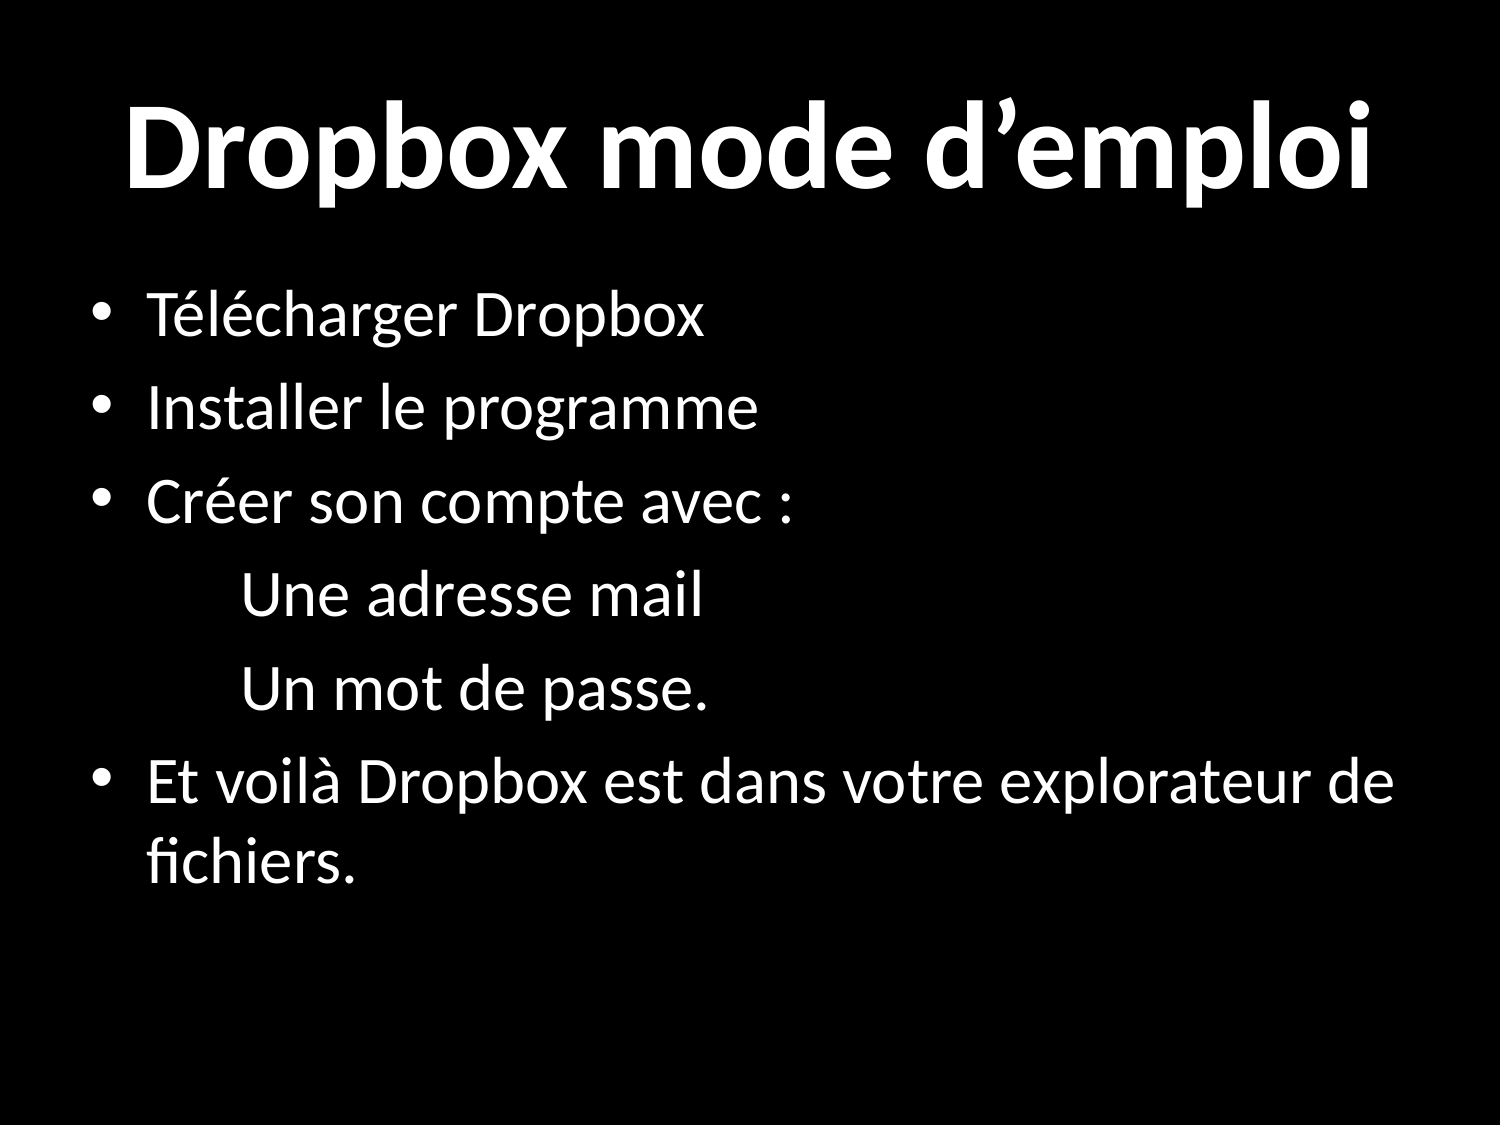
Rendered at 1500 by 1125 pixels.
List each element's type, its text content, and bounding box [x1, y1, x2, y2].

list Télécharger Dropbox Installer le programme Créer son compte avec : Une adresse mail Un mot de passe. Et voilà Dropbox est dans votre explorateur de fichiers. [75, 262, 1425, 1005]
title Dropbox mode d’emploi [75, 45, 1425, 233]
